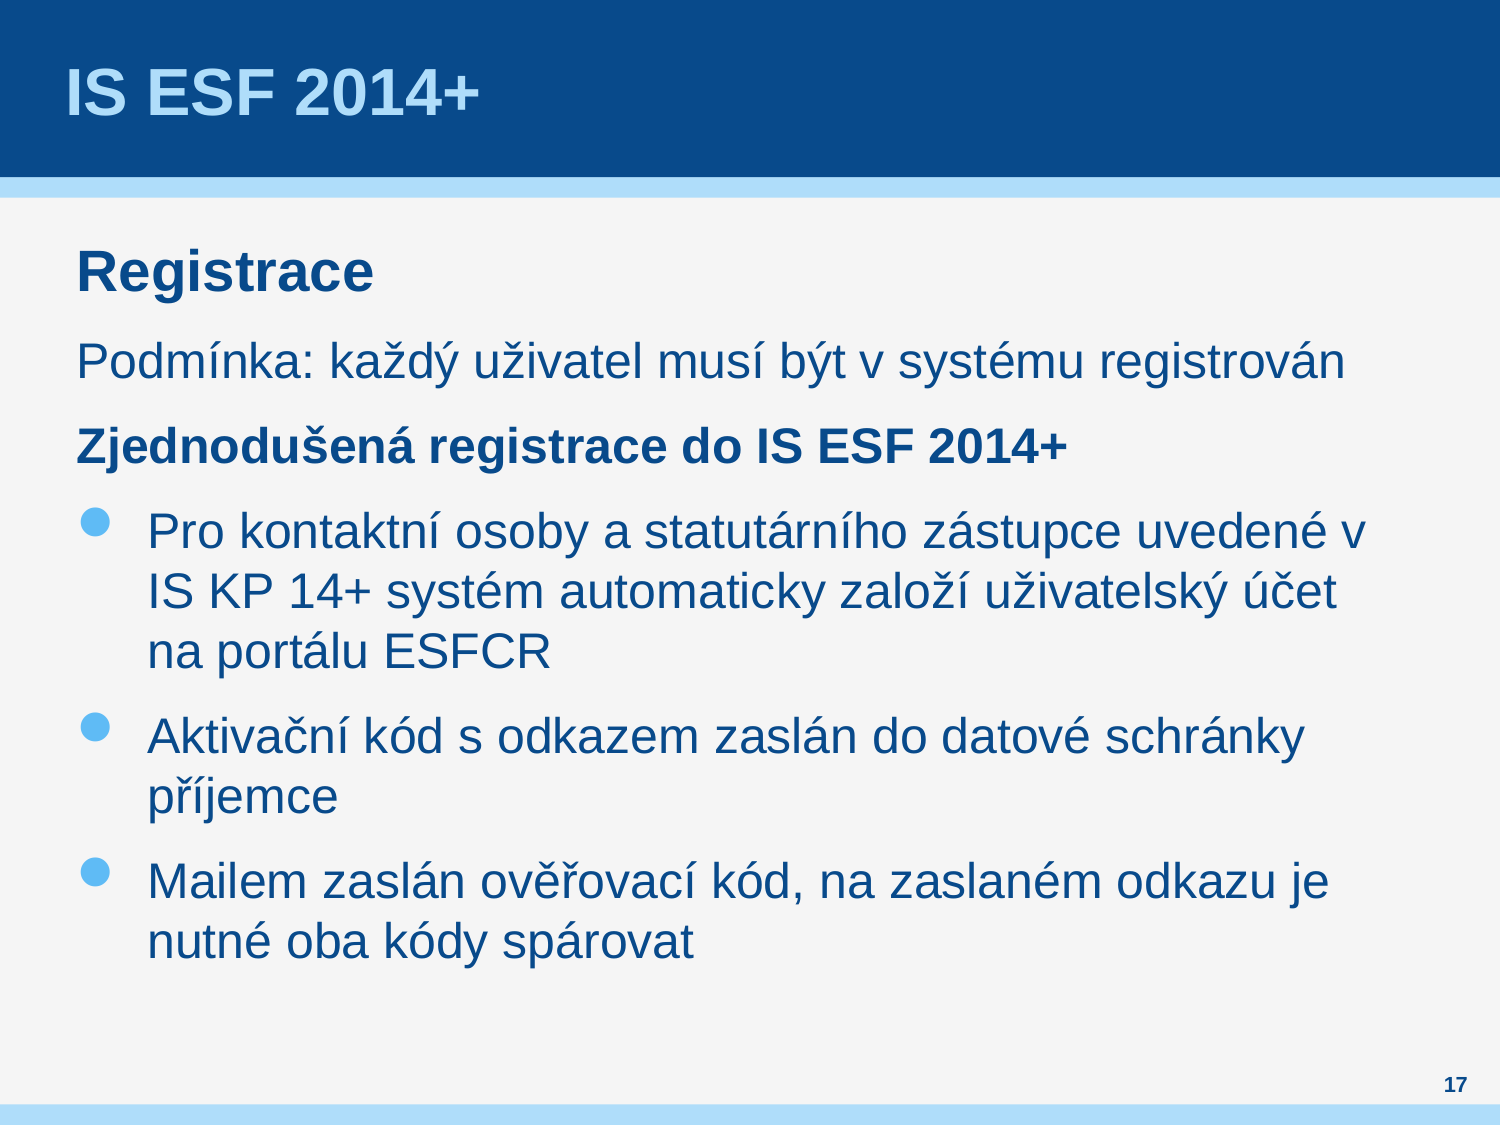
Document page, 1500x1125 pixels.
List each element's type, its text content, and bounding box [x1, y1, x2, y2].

list Registrace Podmínka: každý uživatel musí být v systému registrován Zjednodušená registrace do IS ESF 2014+ Pro kontaktní osoby a statutárního zástupce uvedené v IS KP 14+ systém automaticky založí uživatelský účet na portálu ESFCR Aktivační kód s odkazem zaslán do datové schránky příjemce Mailem zaslán ověřovací kód, na zaslaném odkazu je nutné oba kódy spárovat [76, 243, 1400, 1004]
slide_number 17 [1417, 1068, 1495, 1099]
title IS ESF 2014+ [59, 0, 1441, 178]
